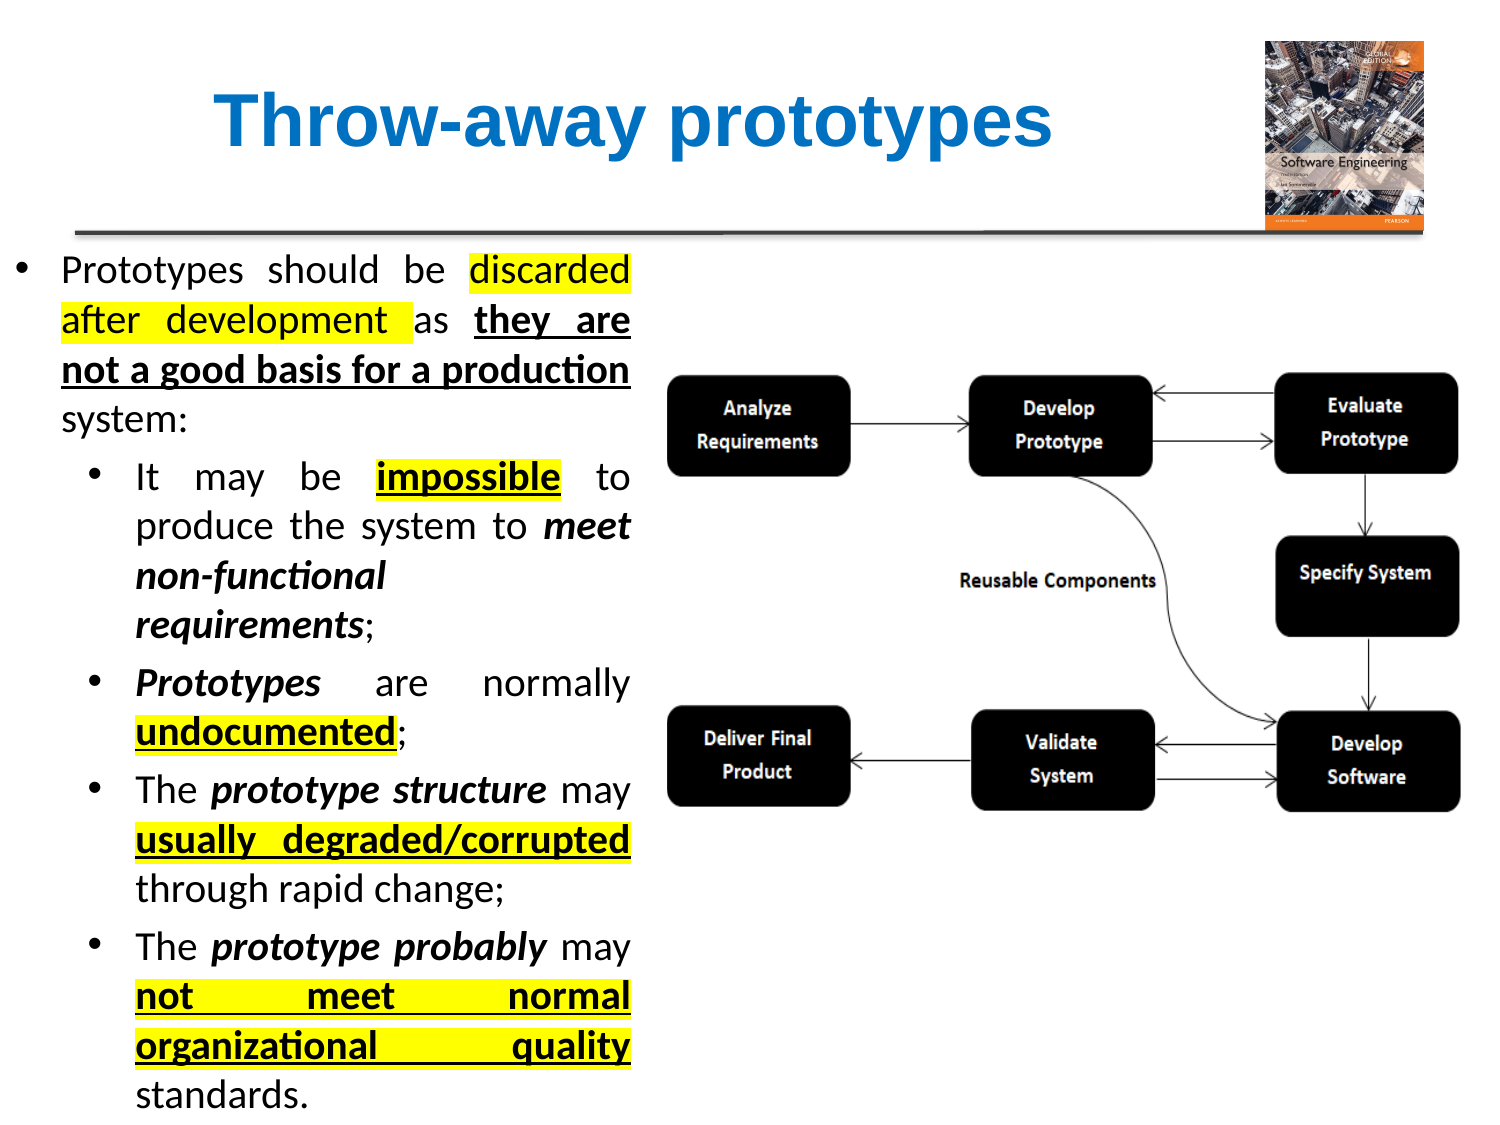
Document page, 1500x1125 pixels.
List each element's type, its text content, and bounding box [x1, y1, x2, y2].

title Throw-away prototypes [74, 44, 1195, 170]
picture [1265, 41, 1424, 231]
picture [666, 323, 1478, 872]
list Prototypes should be discarded after development as they are not a good basis for a production system: It may be impossible to produce the system to meet non-functional requirements; Prototypes are normally undocumented; The prototype structure may usually degraded/corrupted through rapid change; The prototype probably may not meet normal organizational quality standards. [0, 235, 646, 1125]
